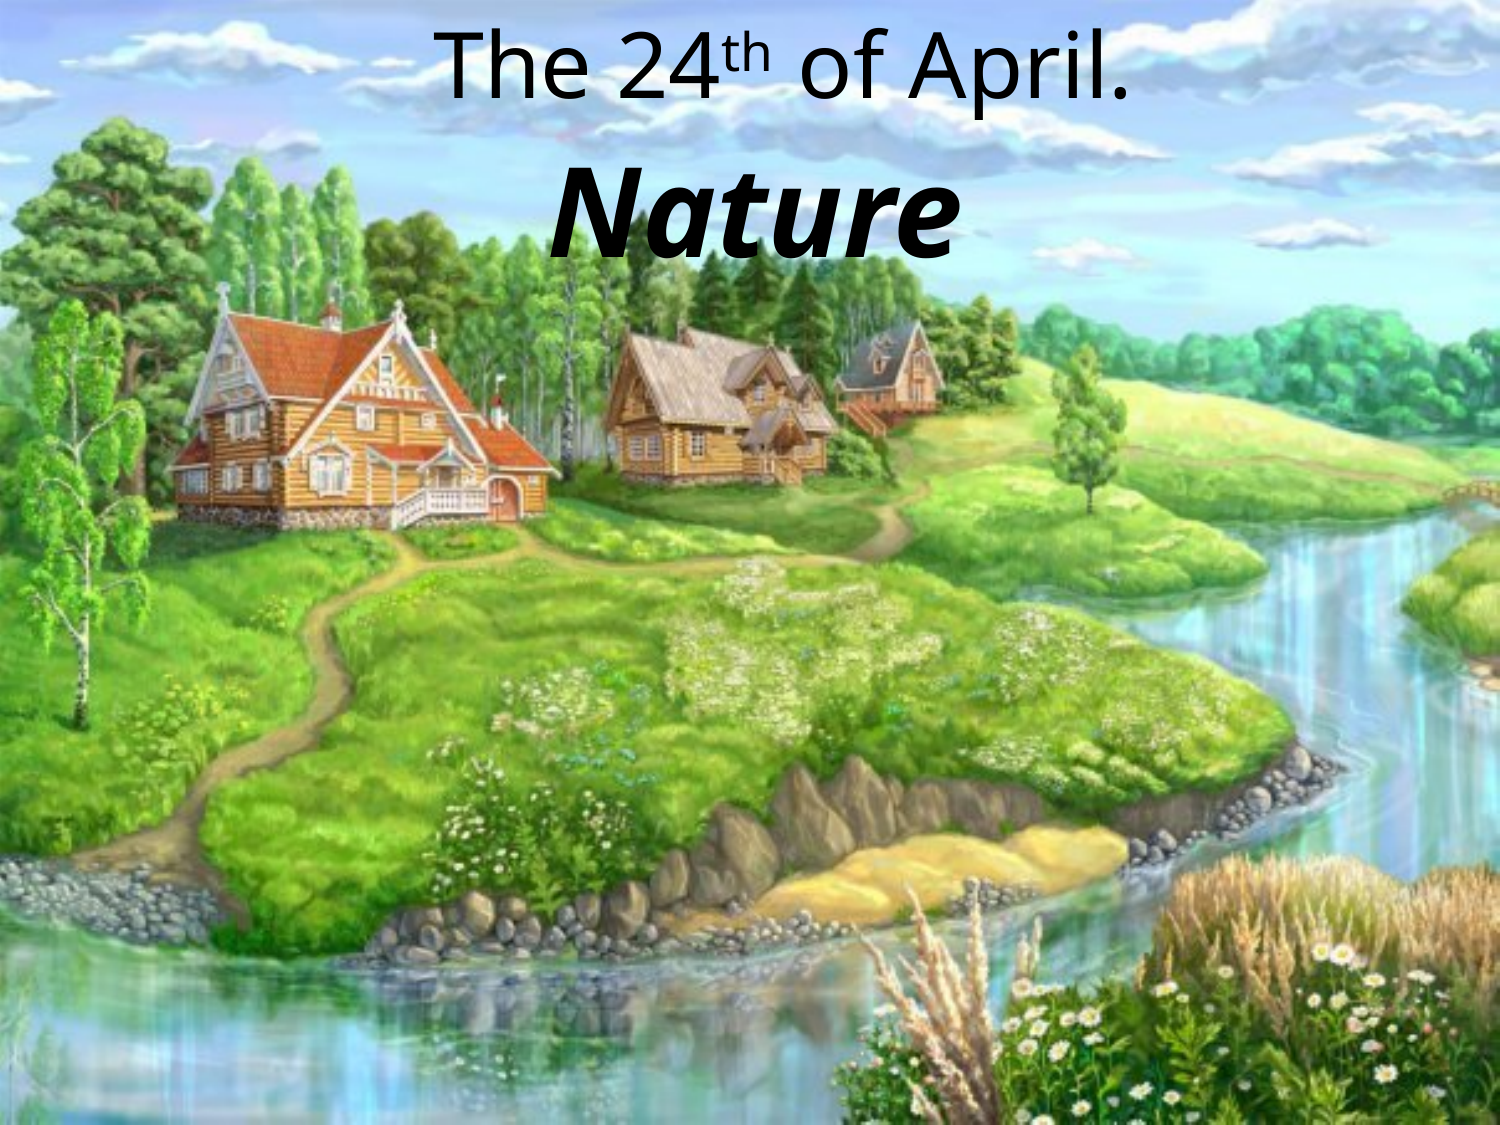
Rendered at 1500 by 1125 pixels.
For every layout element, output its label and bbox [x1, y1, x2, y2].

list [0, 0, 1500, 1125]
